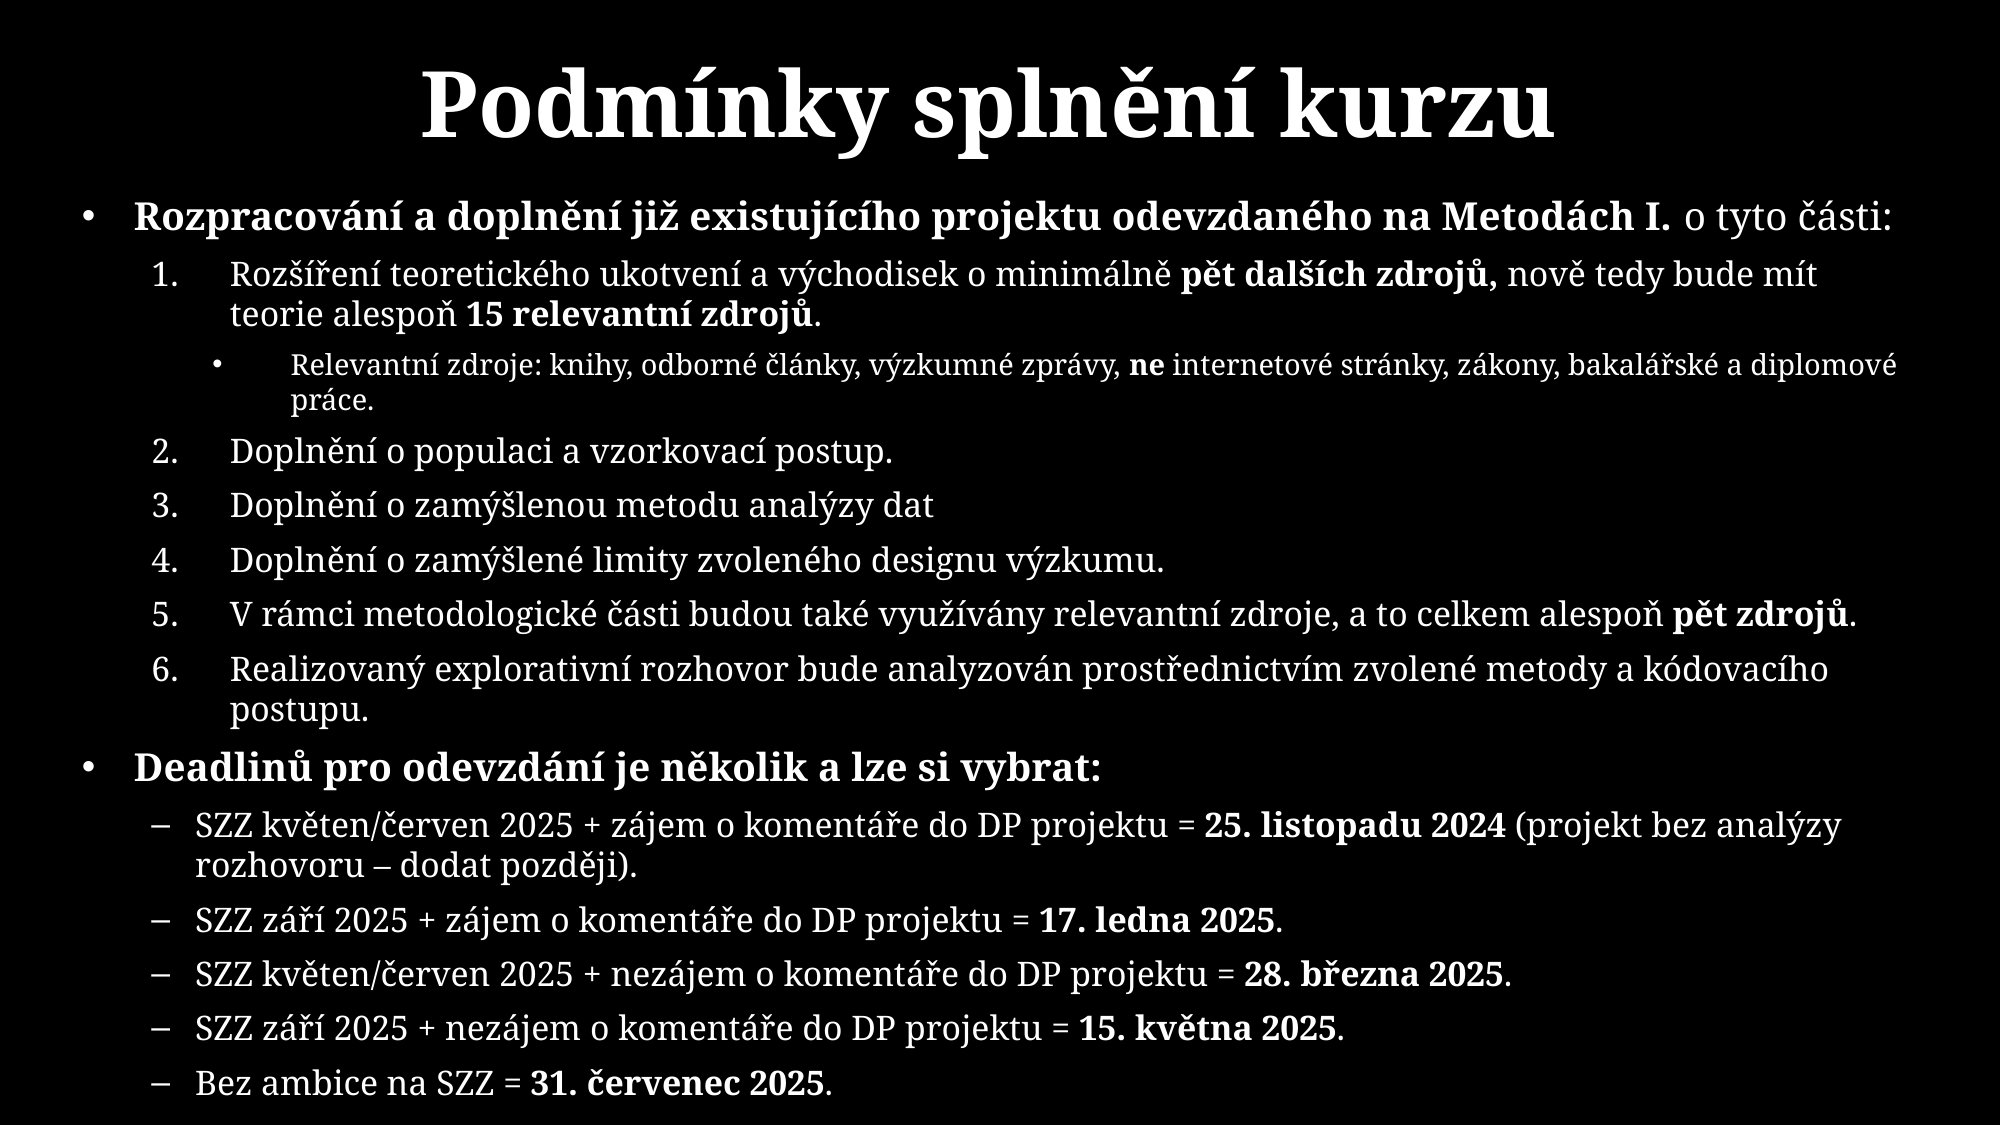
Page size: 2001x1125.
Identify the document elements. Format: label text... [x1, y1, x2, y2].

list Rozpracování a doplnění již existujícího projektu odevzdaného na Metodách I. o tyto části: Rozšíření teoretického ukotvení a východisek o minimálně pět dalších zdrojů, nově tedy bude mít teorie alespoň 15 relevantní zdrojů. Relevantní zdroje: knihy, odborné články, výzkumné zprávy, ne internetové stránky, zákony, bakalářské a diplomové práce. Doplnění o populaci a vzorkovací postup. Doplnění o zamýšlenou metodu analýzy dat Doplnění o zamýšlené limity zvoleného designu výzkumu. V rámci metodologické části budou také využívány relevantní zdroje, a to celkem alespoň pět zdrojů. Realizovaný explorativní rozhovor bude analyzován prostřednictvím zvolené metody a kódovacího postupu. Deadlinů pro odevzdání je několik a lze si vybrat: SZZ květen/červen 2025 + zájem o komentáře do DP projektu = 25. listopadu 2024 (projekt bez analýzy rozhovoru – dodat později). SZZ září 2025 + zájem o komentáře do DP projektu = 17. ledna 2025. SZZ květen/červen 2025 + nezájem o komentáře do DP projektu = 28. března 2025. SZZ září 2025 + nezájem o komentáře do DP projektu = 15. května 2025. Bez ambice na SZZ = 31. červenec 2025. [66, 184, 1934, 1125]
title Podmínky splnění kurzu [314, 0, 1664, 184]
